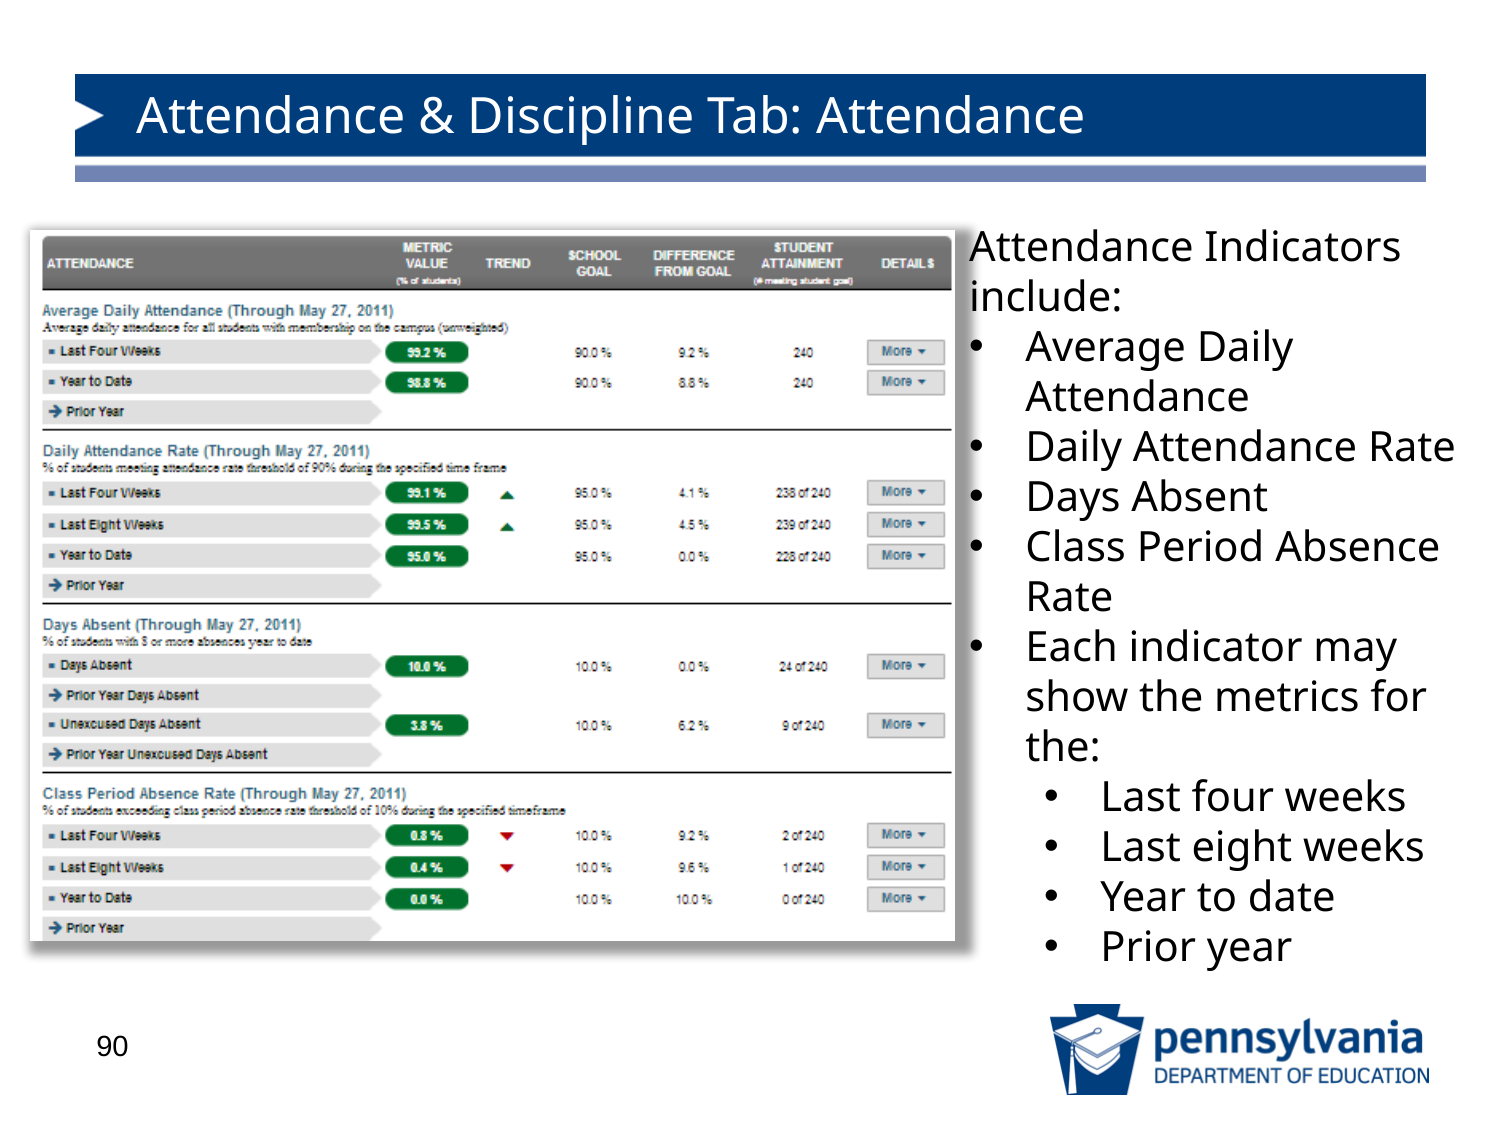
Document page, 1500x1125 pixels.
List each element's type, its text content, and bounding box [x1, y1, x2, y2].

title Attendance & Discipline Tab: Attendance [121, 75, 1413, 152]
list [29, 230, 955, 942]
picture [75, 74, 1426, 182]
slide_number 90 [75, 1020, 150, 1095]
picture [1050, 1078, 1429, 1095]
text_box Attendance Indicators include: Average Daily Attendance Daily Attendance Rate Days Absent Class Period Absence Rate Each indicator may show the metrics for the: Last four weeks Last eight weeks Year to date Prior year [954, 212, 1500, 1078]
